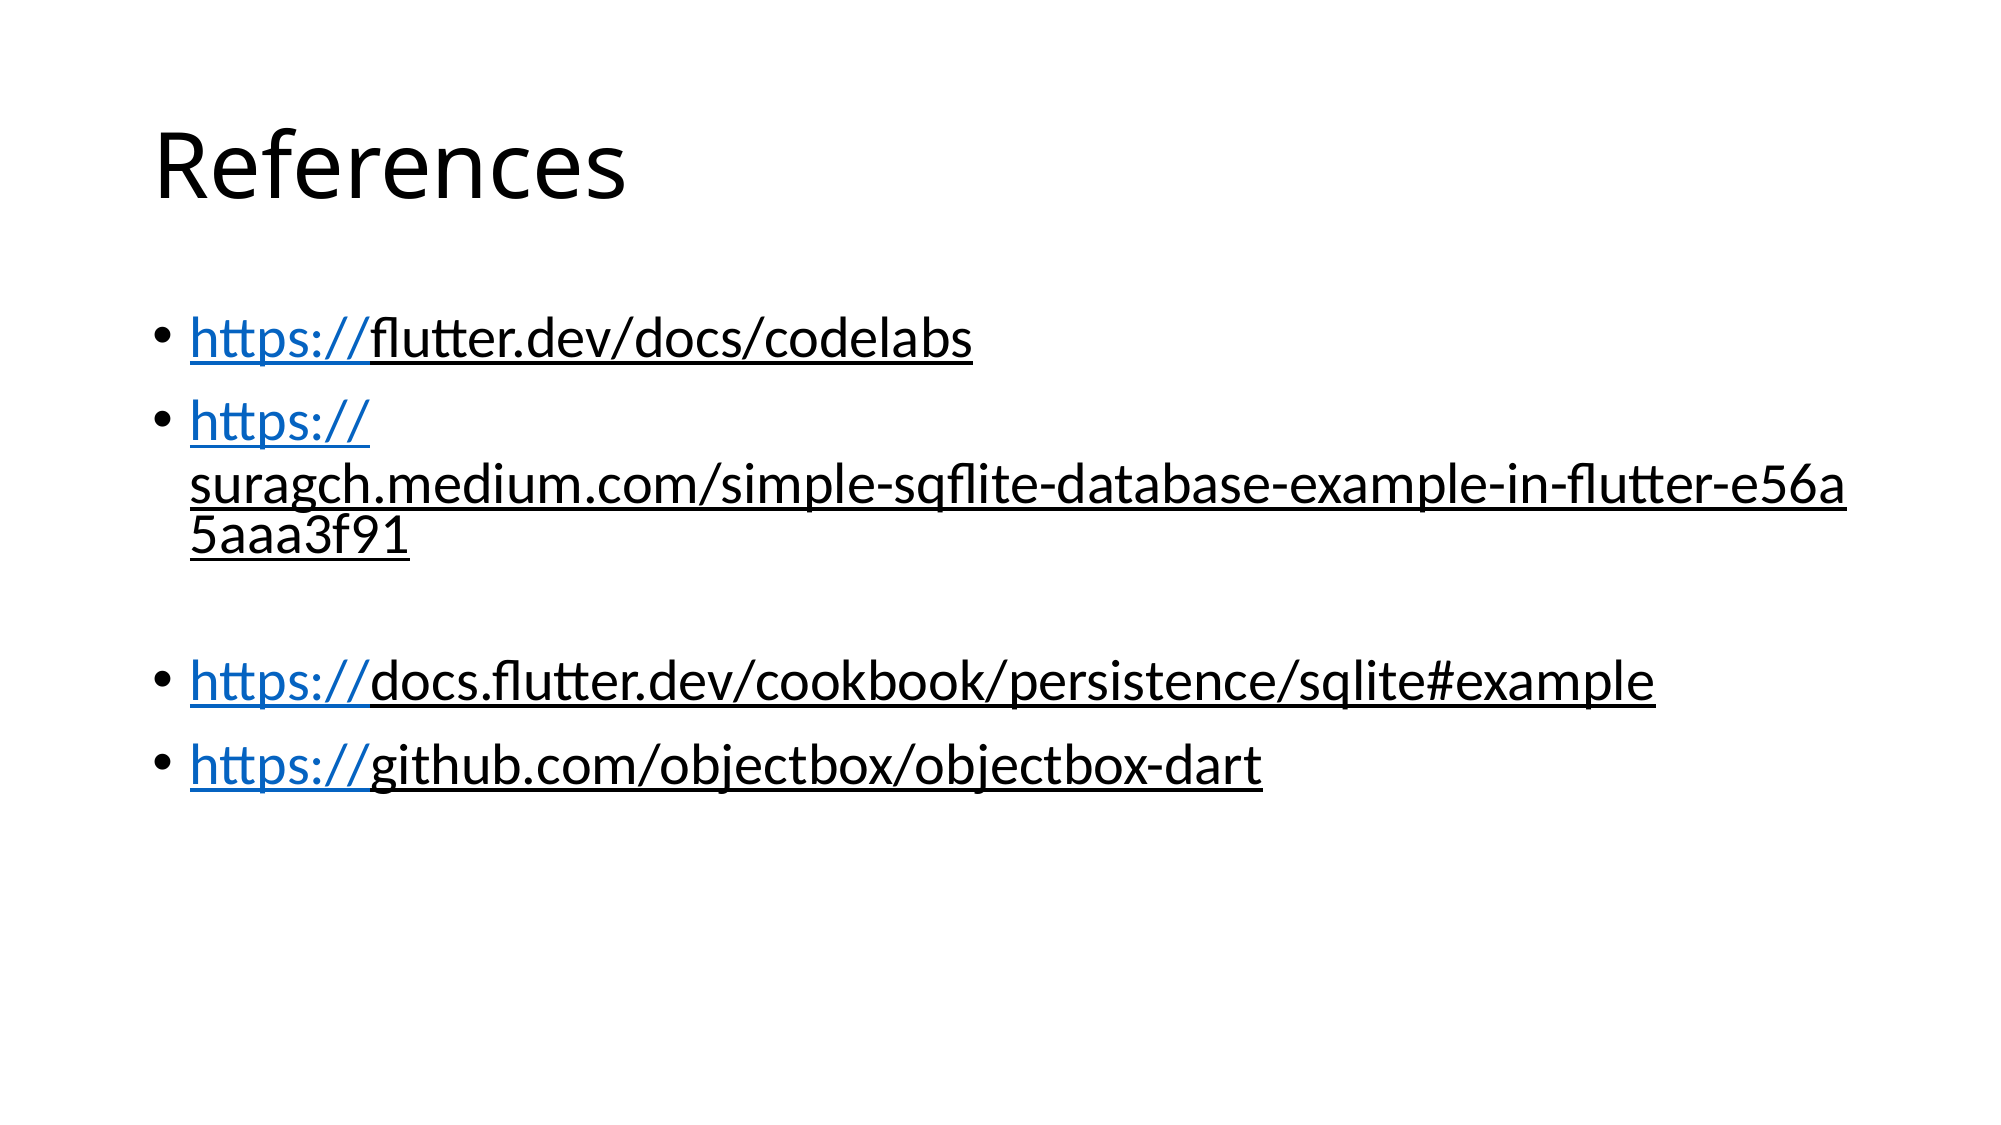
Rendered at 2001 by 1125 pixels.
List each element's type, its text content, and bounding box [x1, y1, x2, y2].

list https://flutter.dev/docs/codelabs https://suragch.medium.com/simple-sqflite-database-example-in-flutter-e56a5aaa3f91 https://docs.flutter.dev/cookbook/persistence/sqlite#example https://github.com/objectbox/objectbox-dart [137, 299, 1863, 1014]
title References [137, 59, 1863, 278]
